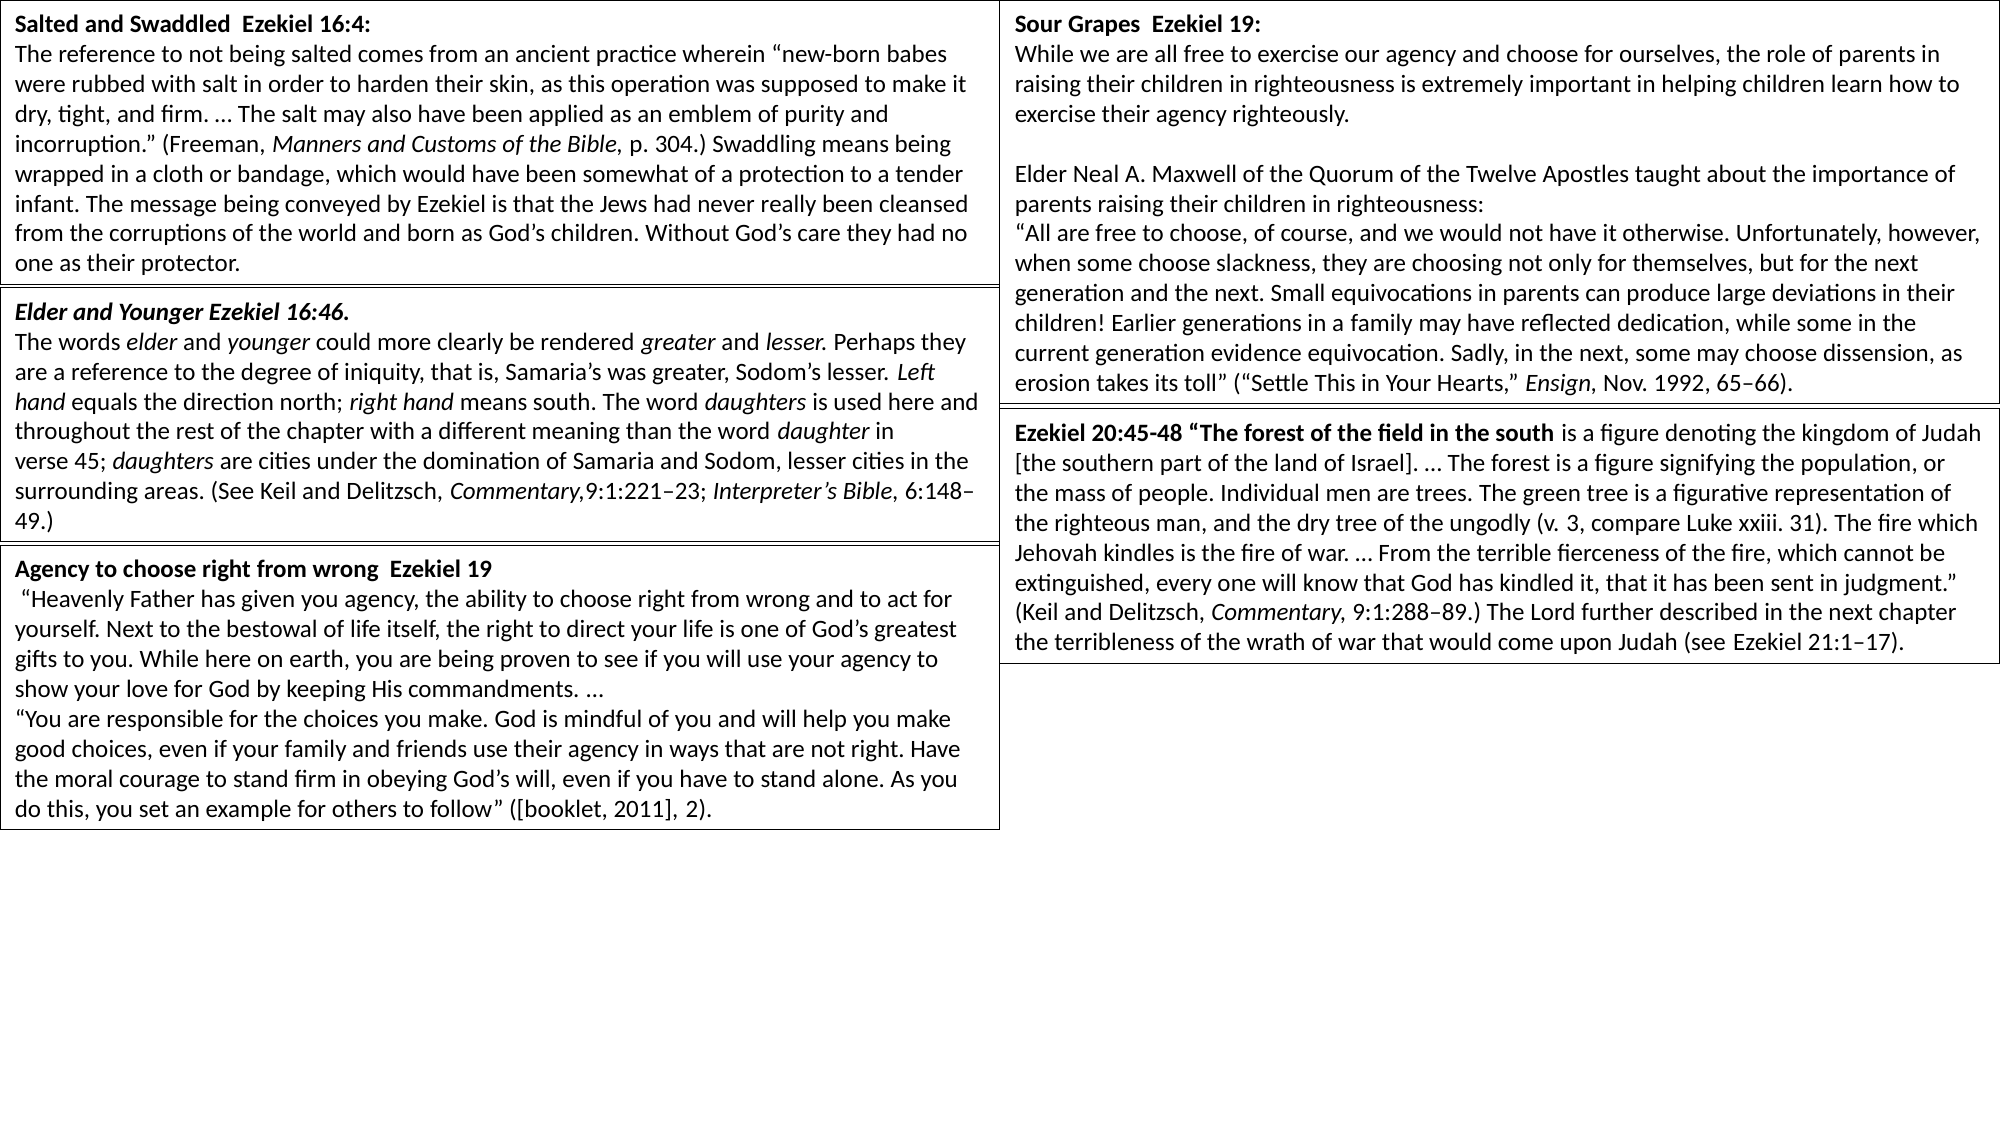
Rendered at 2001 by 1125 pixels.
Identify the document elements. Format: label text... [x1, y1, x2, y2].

text_box Ezekiel 20:45-48 “The forest of the field in the south is a figure denoting the kingdom of Judah [the southern part of the land of Israel]. … The forest is a figure signifying the population, or the mass of people. Individual men are trees. The green tree is a figurative representation of the righteous man, and the dry tree of the ungodly (v. 3, compare Luke xxiii. 31). The fire which Jehovah kindles is the fire of war. … From the terrible fierceness of the fire, which cannot be extinguished, every one will know that God has kindled it, that it has been sent in judgment.” (Keil and Delitzsch, Commentary, 9:1:288–89.) The Lord further described in the next chapter the terribleness of the wrath of war that would come upon Judah (see Ezekiel 21:1–17). [999, 408, 2000, 664]
text_box Sour Grapes Ezekiel 19: While we are all free to exercise our agency and choose for ourselves, the role of parents in raising their children in righteousness is extremely important in helping children learn how to exercise their agency righteously. Elder Neal A. Maxwell of the Quorum of the Twelve Apostles taught about the importance of parents raising their children in righteousness: “All are free to choose, of course, and we would not have it otherwise. Unfortunately, however, when some choose slackness, they are choosing not only for themselves, but for the next generation and the next. Small equivocations in parents can produce large deviations in their children! Earlier generations in a family may have reflected dedication, while some in the current generation evidence equivocation. Sadly, in the next, some may choose dissension, as erosion takes its toll” (“Settle This in Your Hearts,” Ensign, Nov. 1992, 65–66). [999, 0, 2000, 404]
text_box Agency to choose right from wrong Ezekiel 19 “Heavenly Father has given you agency, the ability to choose right from wrong and to act for yourself. Next to the bestowal of life itself, the right to direct your life is one of God’s greatest gifts to you. While here on earth, you are being proven to see if you will use your agency to show your love for God by keeping His commandments. … “You are responsible for the choices you make. God is mindful of you and will help you make good choices, even if your family and friends use their agency in ways that are not right. Have the moral courage to stand firm in obeying God’s will, even if you have to stand alone. As you do this, you set an example for others to follow” ([booklet, 2011], 2). [0, 545, 1000, 830]
text_box Elder and Younger Ezekiel 16:46. The words elder and younger could more clearly be rendered greater and lesser. Perhaps they are a reference to the degree of iniquity, that is, Samaria’s was greater, Sodom’s lesser. Left hand equals the direction north; right hand means south. The word daughters is used here and throughout the rest of the chapter with a different meaning than the word daughter in verse 45; daughters are cities under the domination of Samaria and Sodom, lesser cities in the surrounding areas. (See Keil and Delitzsch, Commentary,9:1:221–23; Interpreter’s Bible, 6:148–49.) [0, 287, 1000, 542]
text_box Salted and Swaddled Ezekiel 16:4: The reference to not being salted comes from an ancient practice wherein “new-born babes were rubbed with salt in order to harden their skin, as this operation was supposed to make it dry, tight, and firm. … The salt may also have been applied as an emblem of purity and incorruption.” (Freeman, Manners and Customs of the Bible, p. 304.) Swaddling means being wrapped in a cloth or bandage, which would have been somewhat of a protection to a tender infant. The message being conveyed by Ezekiel is that the Jews had never really been cleansed from the corruptions of the world and born as God’s children. Without God’s care they had no one as their protector. [0, 0, 999, 285]
